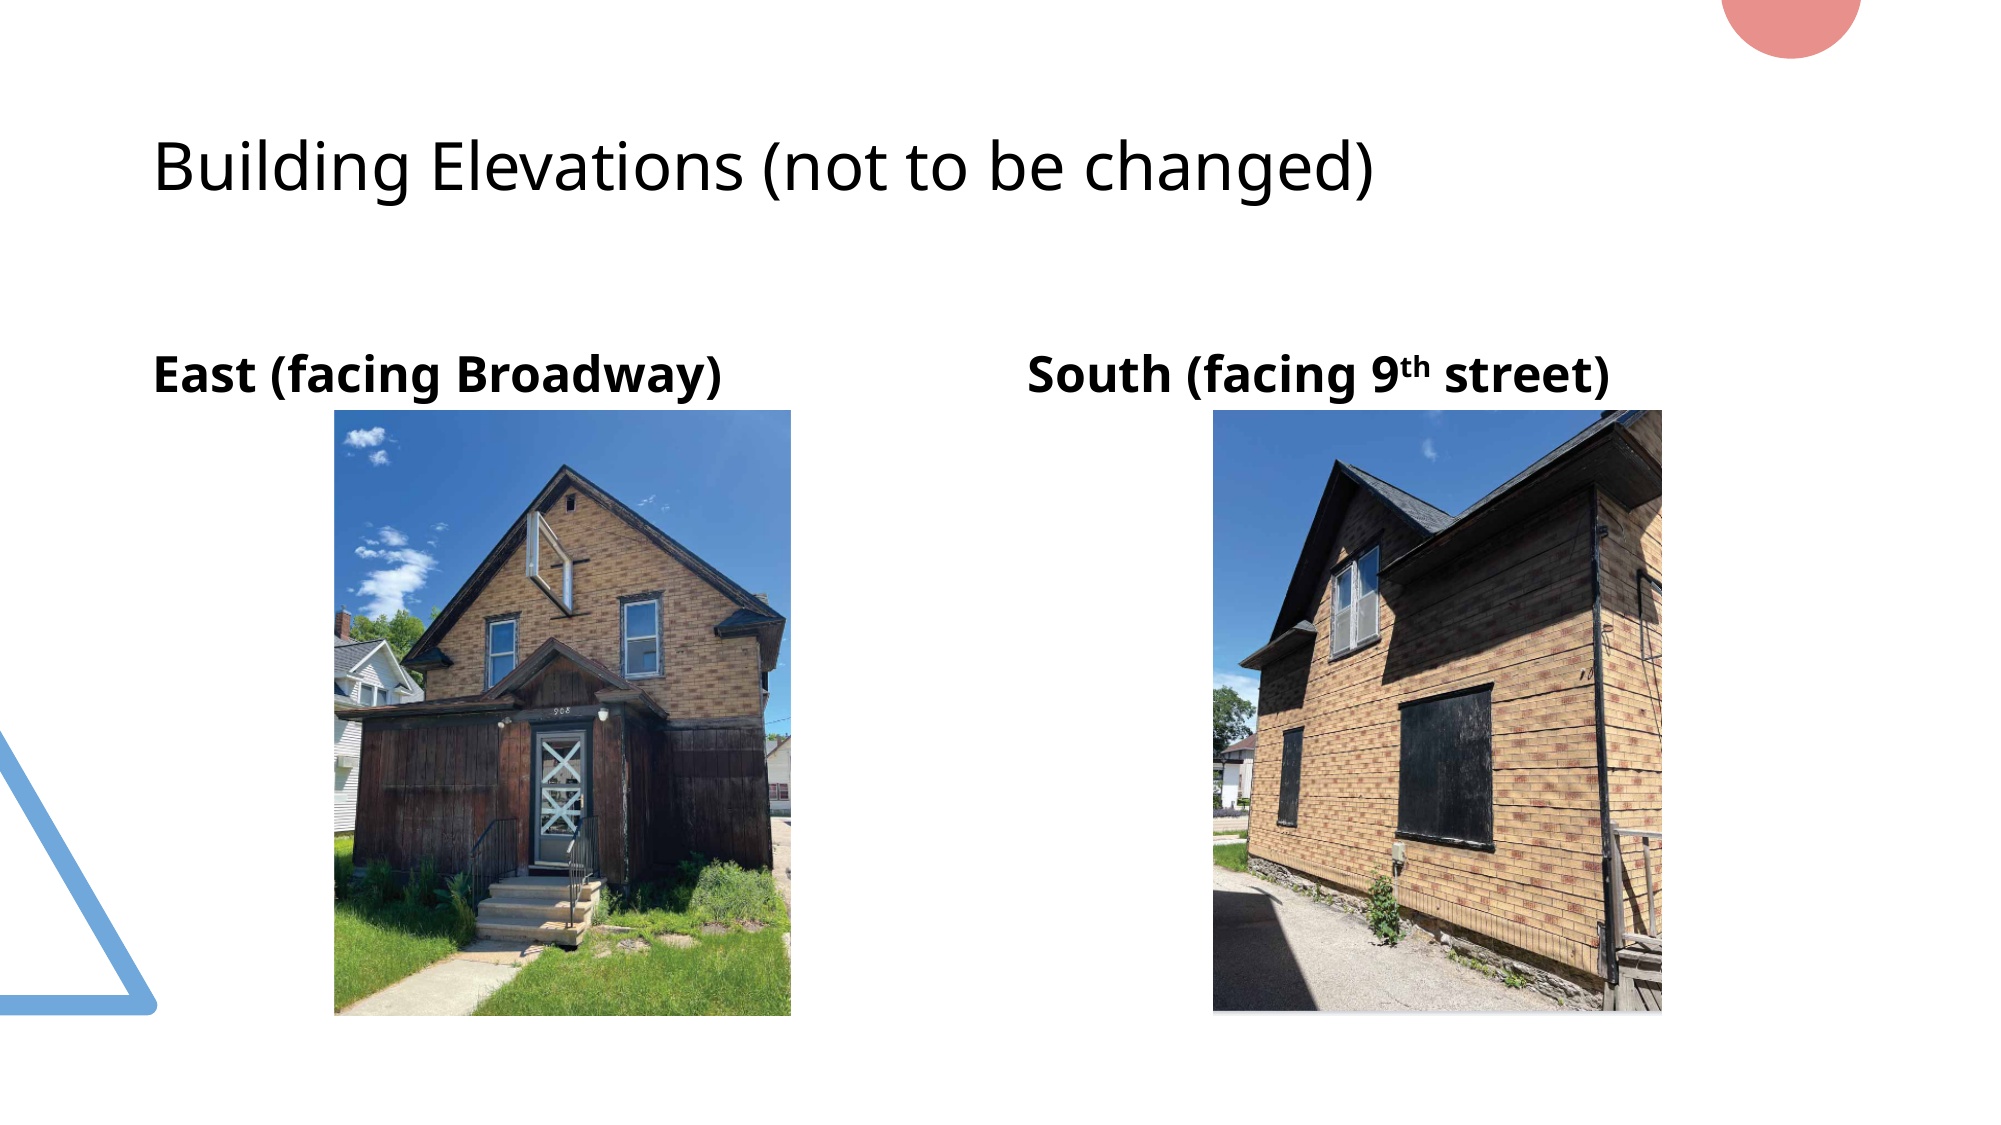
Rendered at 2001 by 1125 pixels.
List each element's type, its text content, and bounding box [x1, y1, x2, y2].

title Building Elevations (not to be changed) [137, 59, 1863, 278]
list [329, 410, 792, 1016]
list East (facing Broadway) [137, 275, 984, 411]
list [1213, 410, 1662, 1016]
list South (facing 9th street) [1012, 275, 1863, 411]
